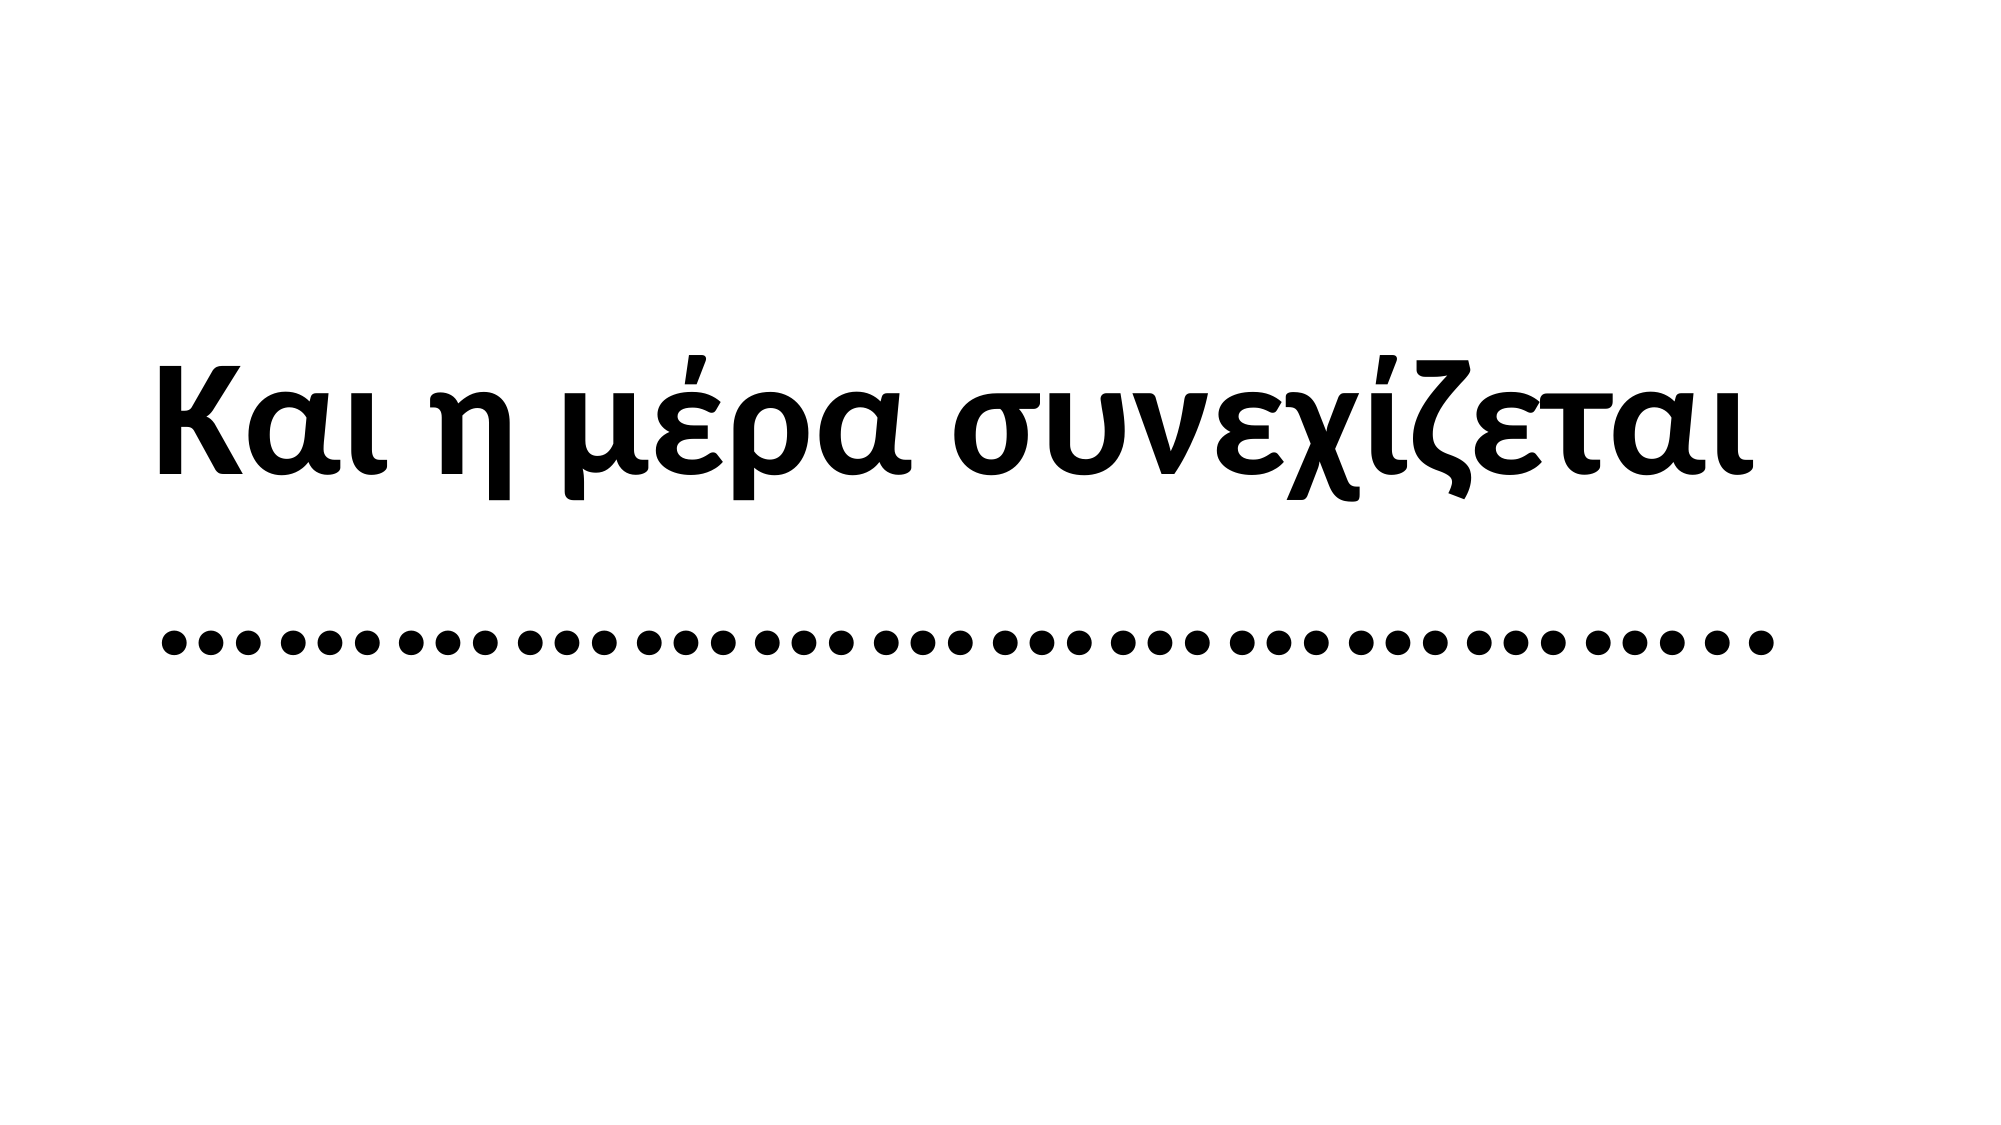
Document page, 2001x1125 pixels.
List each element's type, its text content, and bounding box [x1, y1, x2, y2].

title Και η μέρα συνεχίζεται ………………………………….. [137, 59, 1863, 963]
